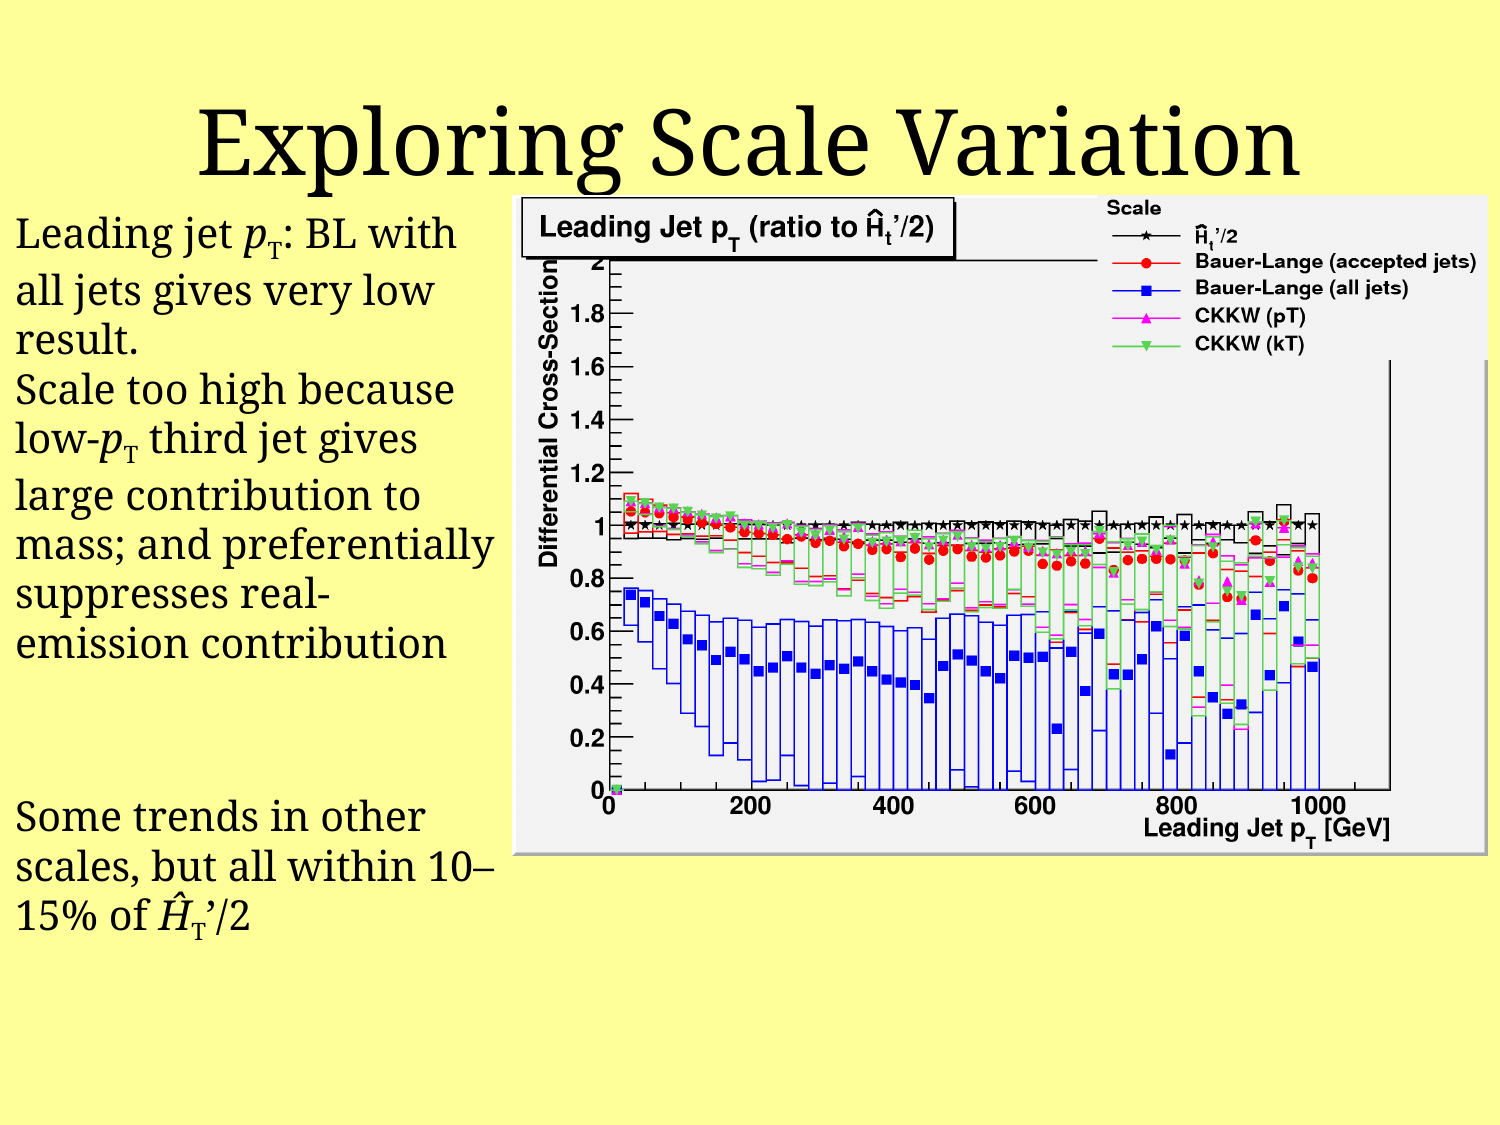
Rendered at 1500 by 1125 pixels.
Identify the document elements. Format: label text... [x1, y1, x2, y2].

picture [512, 194, 1488, 856]
list Leading jet pT: BL with all jets gives very low result. Scale too high because low-pT third jet gives large contribution to mass; and preferentially suppresses real-emission contribution Some trends in other scales, but all within 10–15% of ĤT’/2 [0, 200, 513, 1005]
title Exploring Scale Variation [75, 45, 1425, 200]
